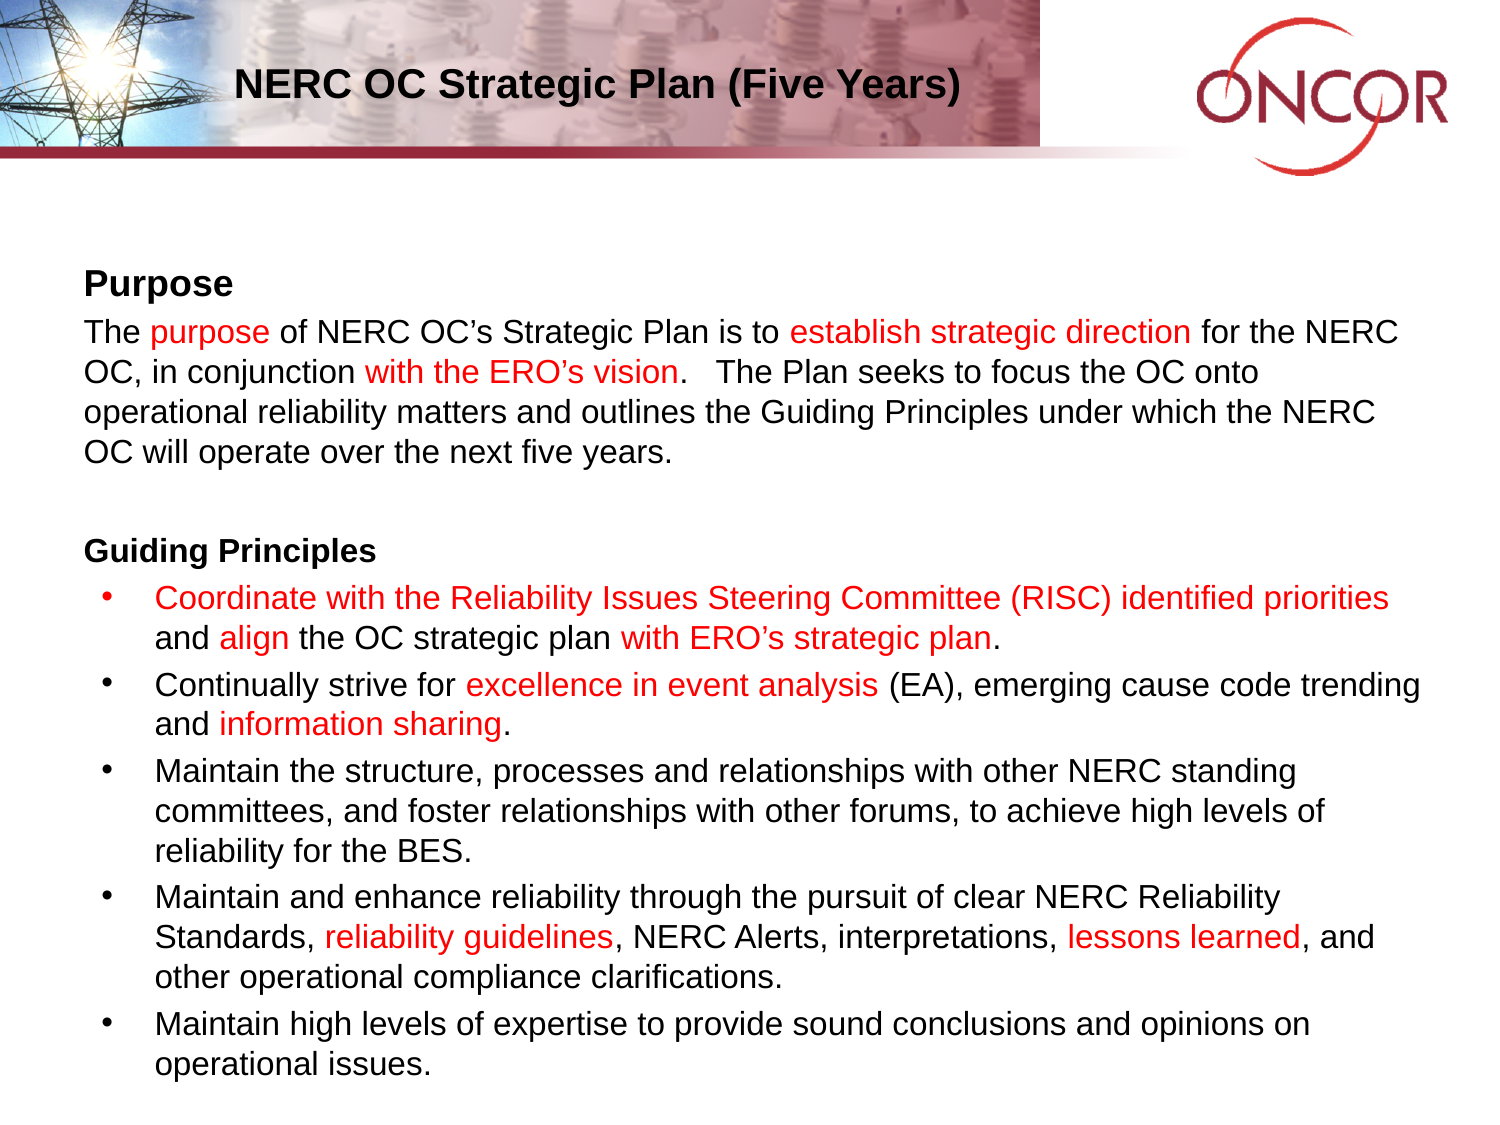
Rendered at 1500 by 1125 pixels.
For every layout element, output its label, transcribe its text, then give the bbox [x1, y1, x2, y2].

list Purpose The purpose of NERC OC’s Strategic Plan is to establish strategic direction for the NERC OC, in conjunction with the ERO’s vision. The Plan seeks to focus the OC onto operational reliability matters and outlines the Guiding Principles under which the NERC OC will operate over the next five years. Guiding Principles Coordinate with the Reliability Issues Steering Committee (RISC) identified priorities and align the OC strategic plan with ERO’s strategic plan. Continually strive for excellence in event analysis (EA), emerging cause code trending and information sharing. Maintain the structure, processes and relationships with other NERC standing committees, and foster relationships with other forums, to achieve high levels of reliability for the BES. Maintain and enhance reliability through the pursuit of clear NERC Reliability Standards, reliability guidelines, NERC Alerts, interpretations, lessons learned, and other operational compliance clarifications. Maintain high levels of expertise to provide sound conclusions and opinions on operational issues. [83, 258, 1431, 1108]
picture [0, 0, 1500, 1125]
title NERC OC Strategic Plan (Five Years) [233, 17, 1223, 108]
